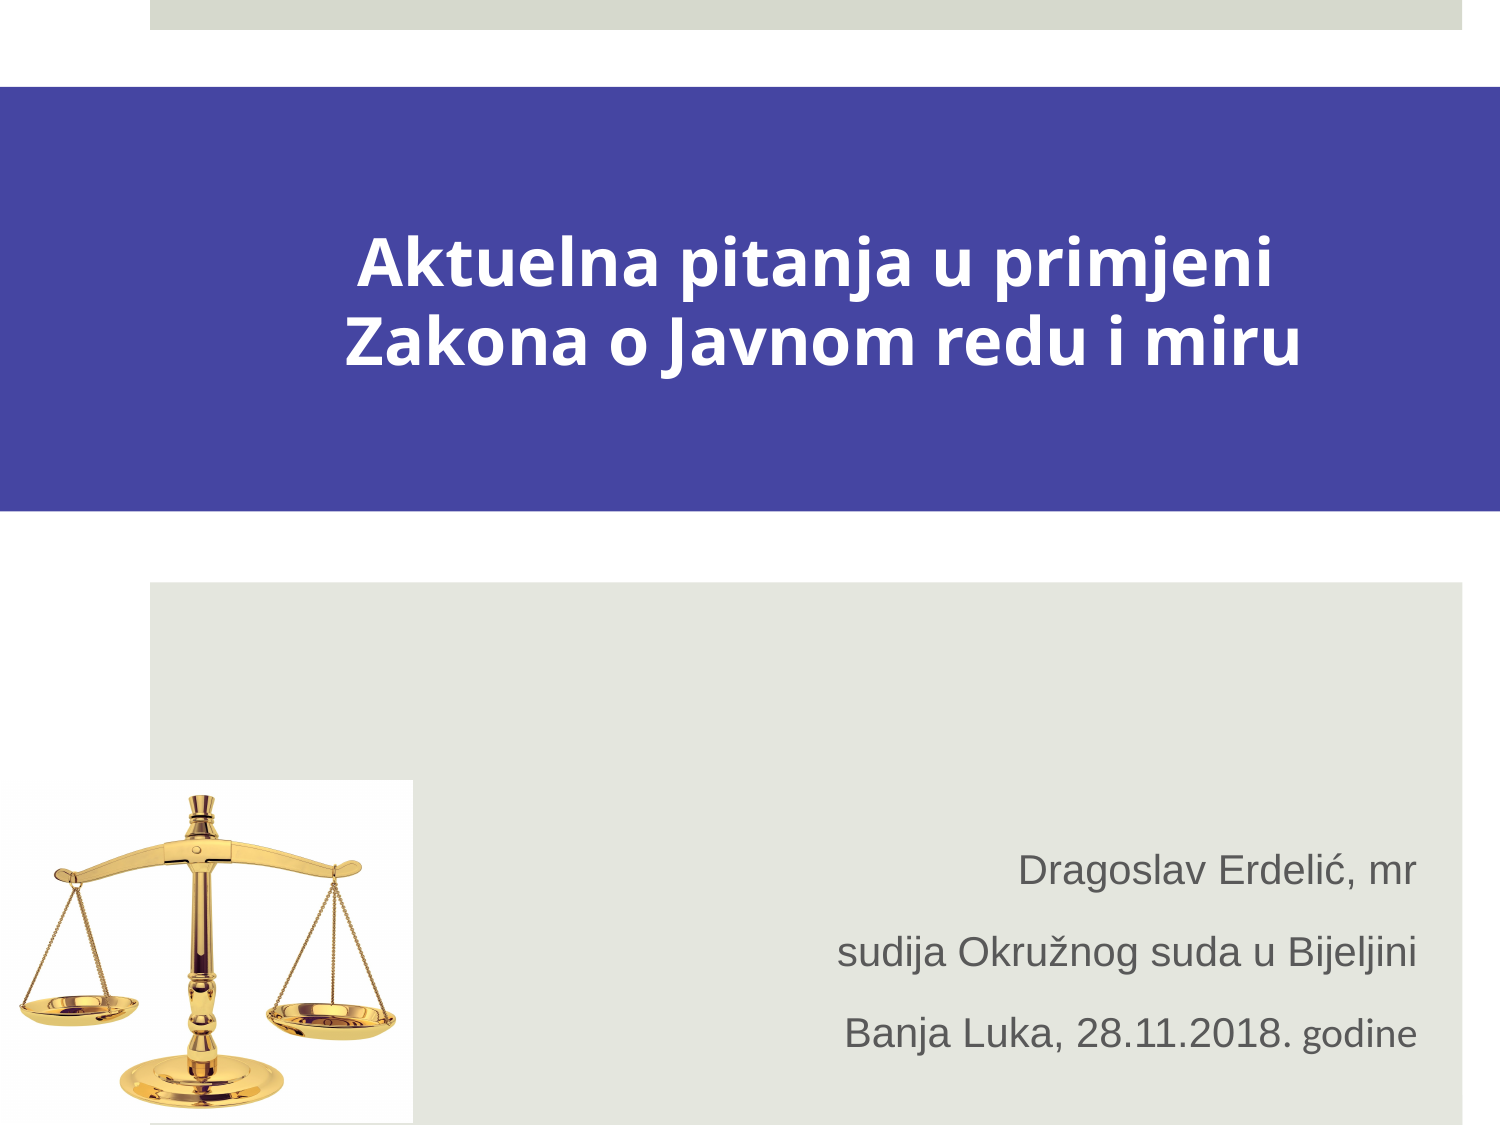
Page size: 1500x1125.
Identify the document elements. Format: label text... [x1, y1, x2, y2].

picture [0, 780, 413, 1124]
title Aktuelna pitanja u primjeni Zakona o Javnom redu i miru [0, 86, 1500, 512]
subtitle Dragoslav Erdelić, mr sudija Okružnog suda u Bijeljini Banja Luka, 28.11.2018. godine [149, 582, 1463, 1125]
